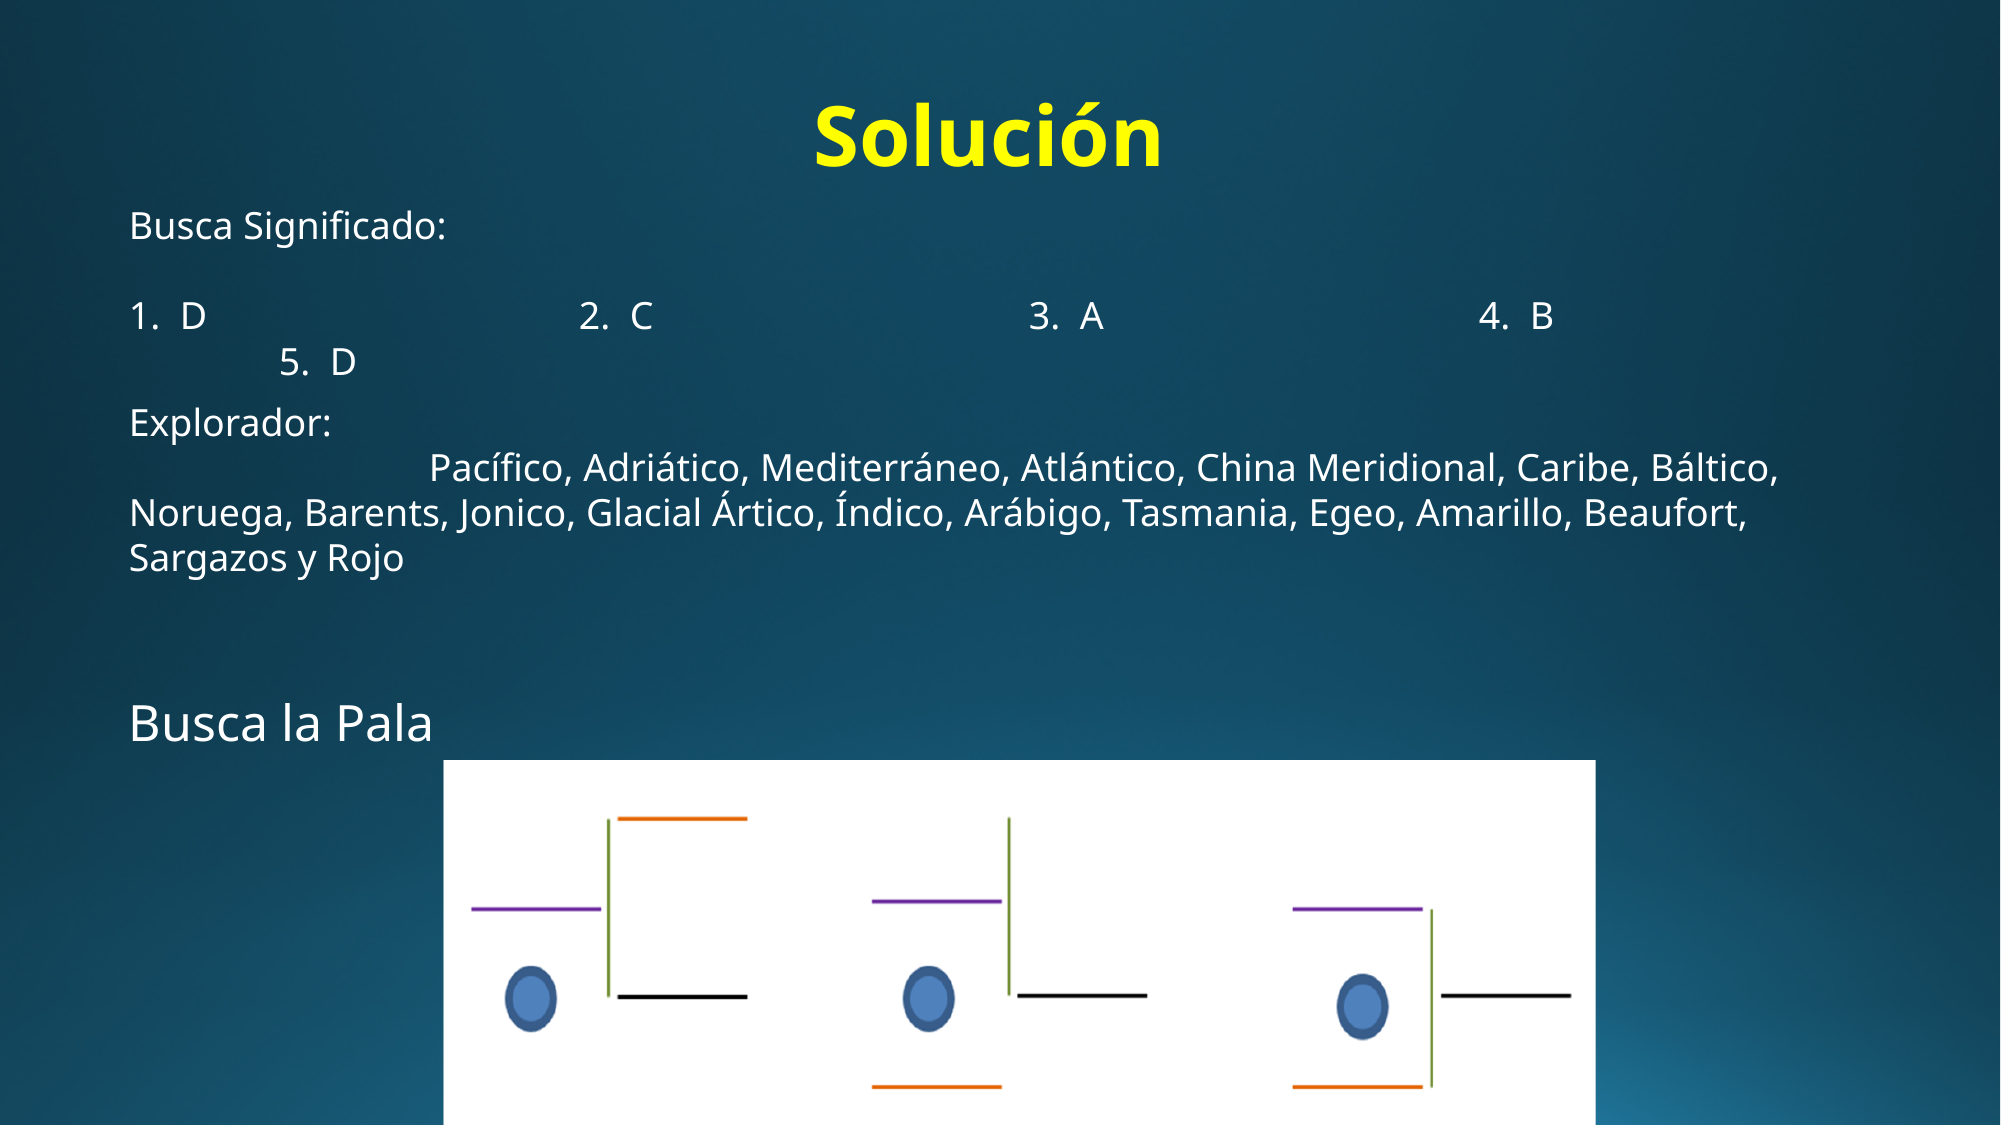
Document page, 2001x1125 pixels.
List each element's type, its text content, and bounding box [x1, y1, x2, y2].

picture [0, 0, 2001, 1125]
text_box Solución [157, 76, 1822, 191]
text_box Busca la Pala [114, 684, 1686, 759]
text_box Explorador: Pacífico, Adriático, Mediterráneo, Atlántico, China Meridional, Caribe, Báltico, Noruega, Barents, Jonico, Glacial Ártico, Índico, Arábigo, Tasmania, Egeo, Amarillo, Beaufort, Sargazos y Rojo [114, 391, 1839, 587]
text_box Busca Significado: 1. D 2. C 3. A 4. B 5. D [114, 195, 1822, 390]
